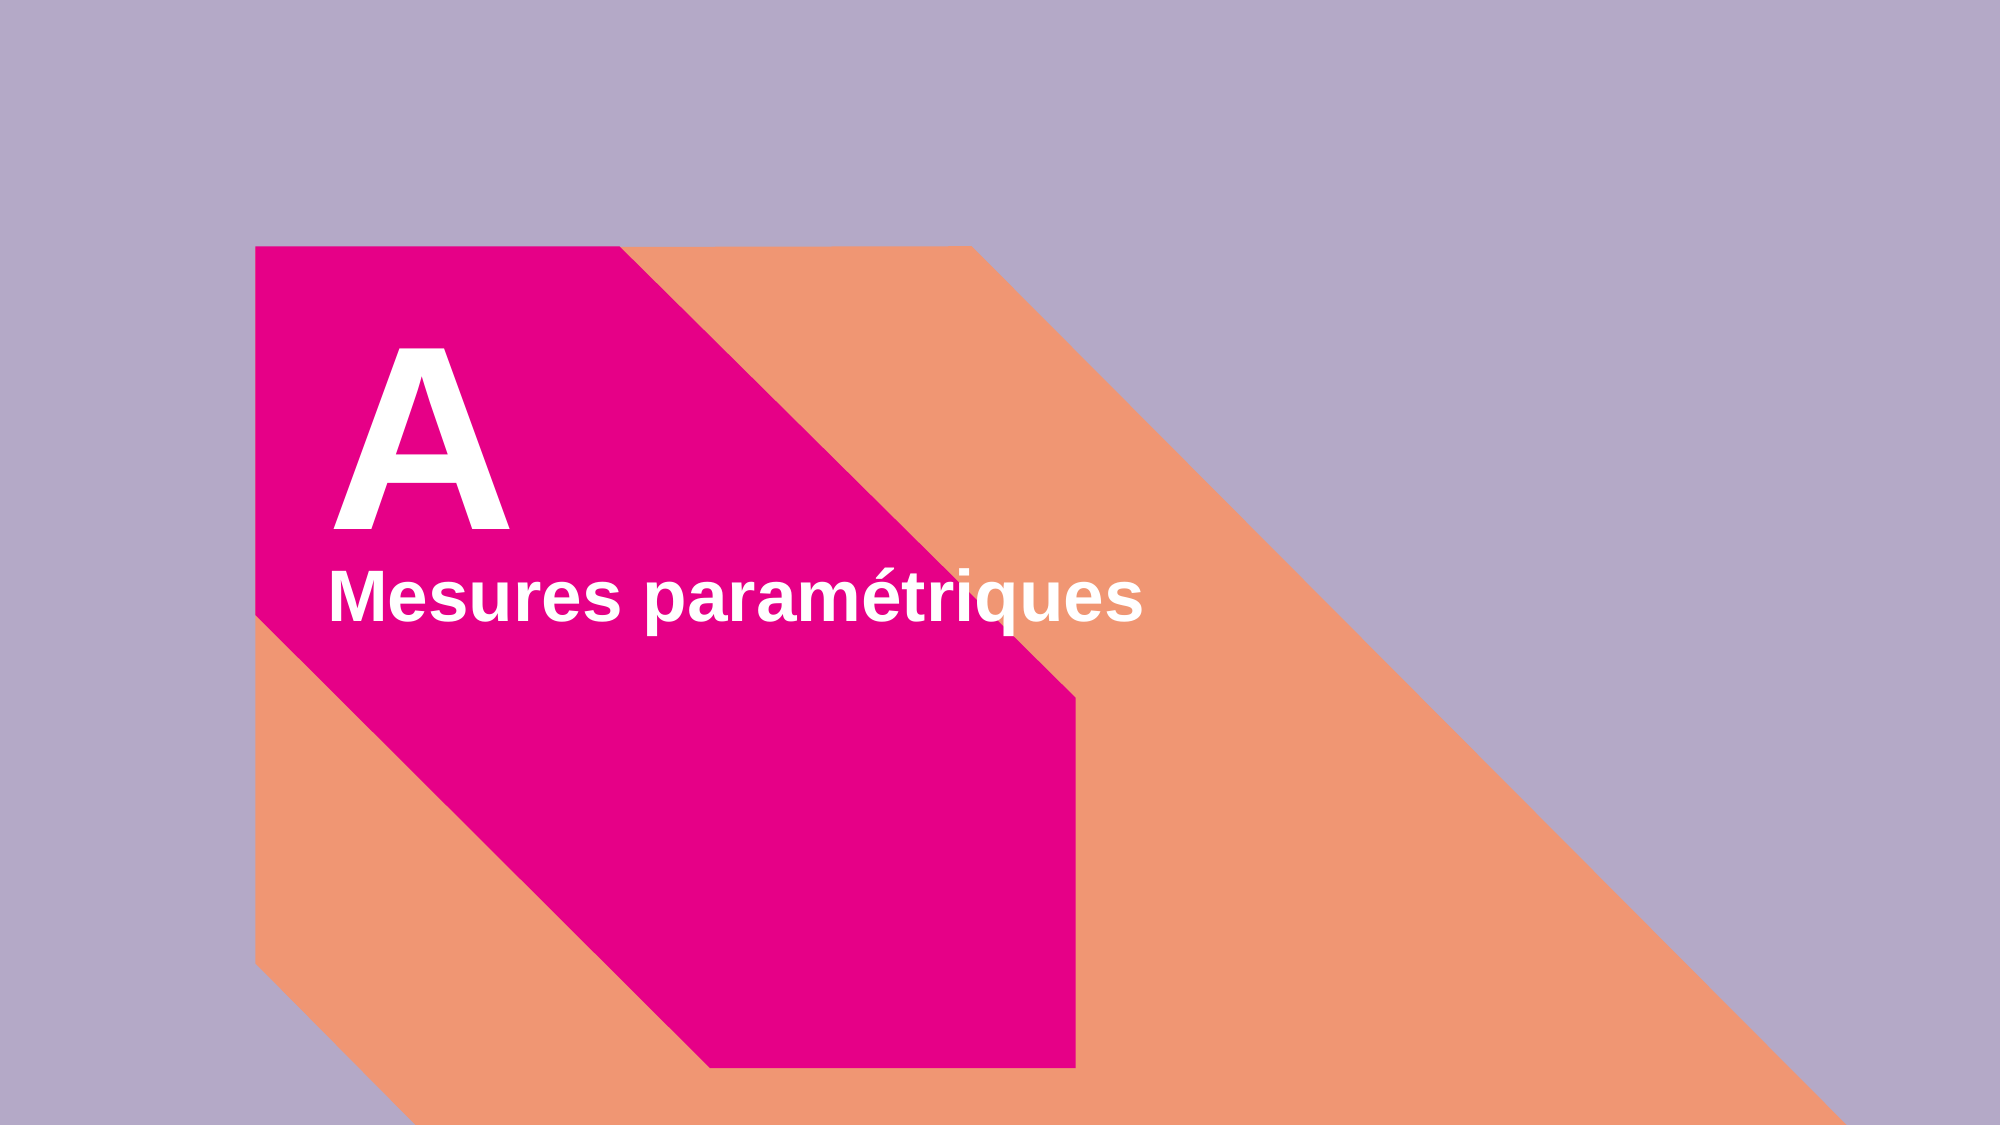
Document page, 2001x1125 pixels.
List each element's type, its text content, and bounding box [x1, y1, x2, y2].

list Mesures paramétriques [312, 540, 1848, 748]
title A [312, 311, 755, 540]
